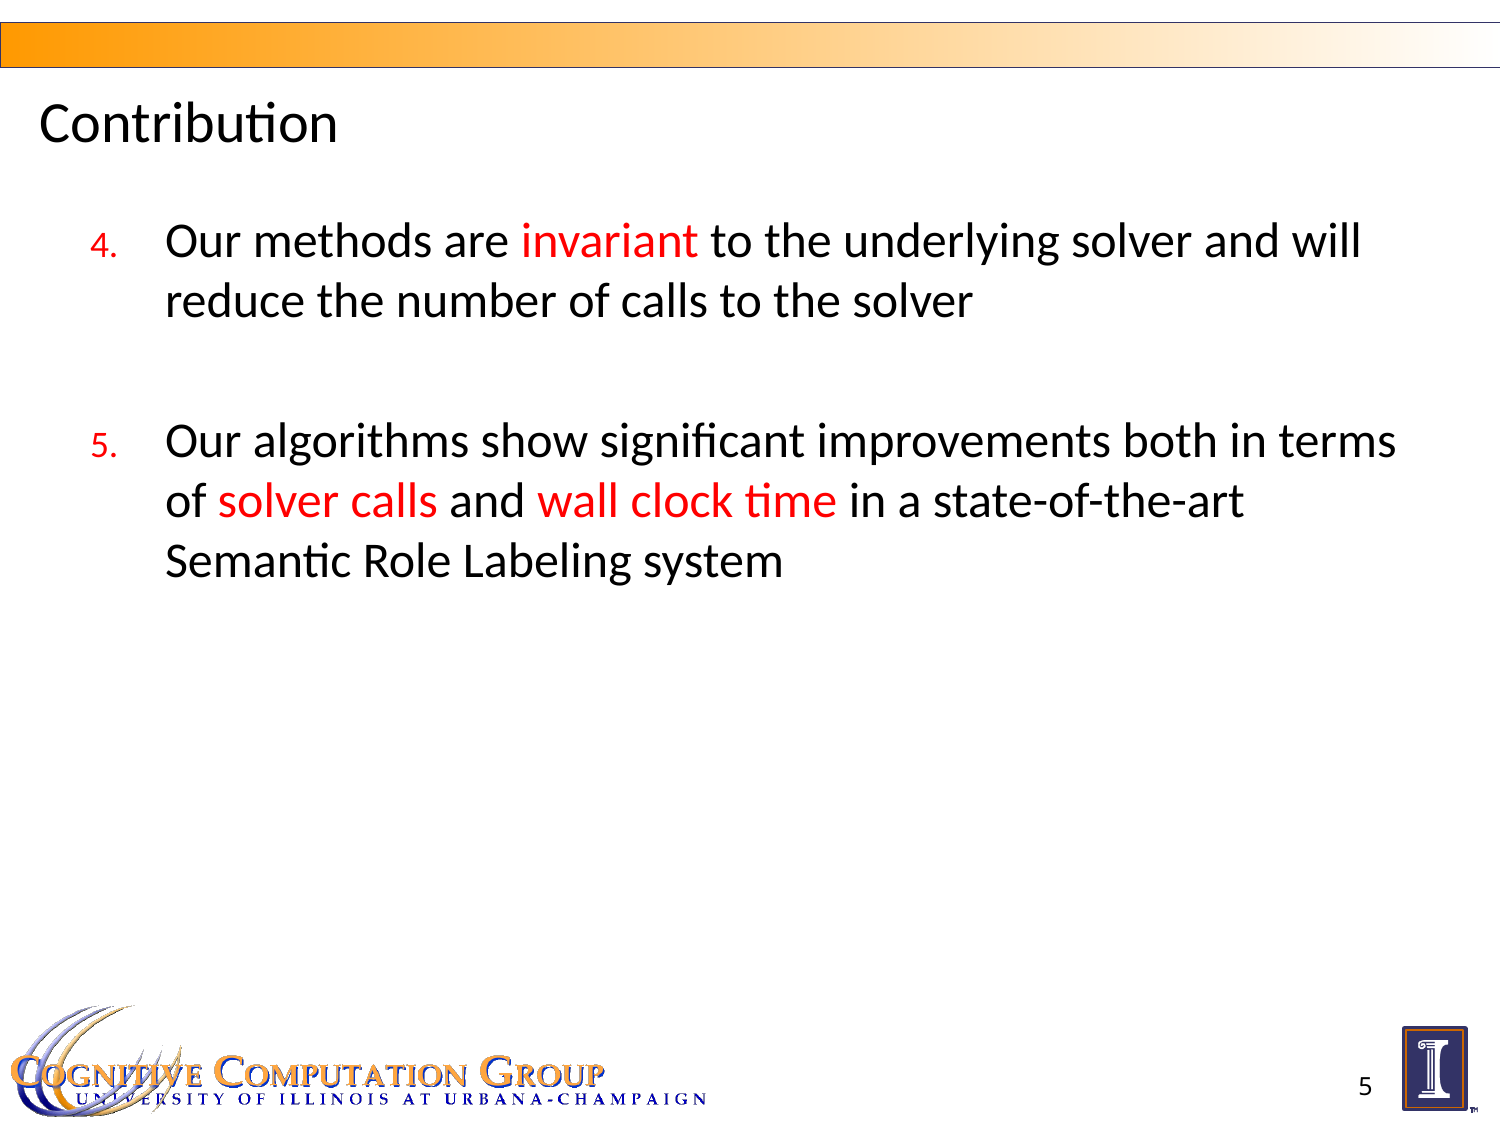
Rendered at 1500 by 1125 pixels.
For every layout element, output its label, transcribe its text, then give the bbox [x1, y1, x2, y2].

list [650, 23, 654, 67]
list Our methods are invariant to the underlying solver and will reduce the number of calls to the solver Our algorithms show significant improvements both in terms of solver calls and wall clock time in a state-of-the-art Semantic Role Labeling system [74, 199, 1426, 1013]
slide_number 5 [1237, 1074, 1388, 1113]
text_box Q [562, 23, 566, 67]
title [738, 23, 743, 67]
title Contribution [24, 74, 1376, 163]
picture [0, 1000, 713, 1125]
